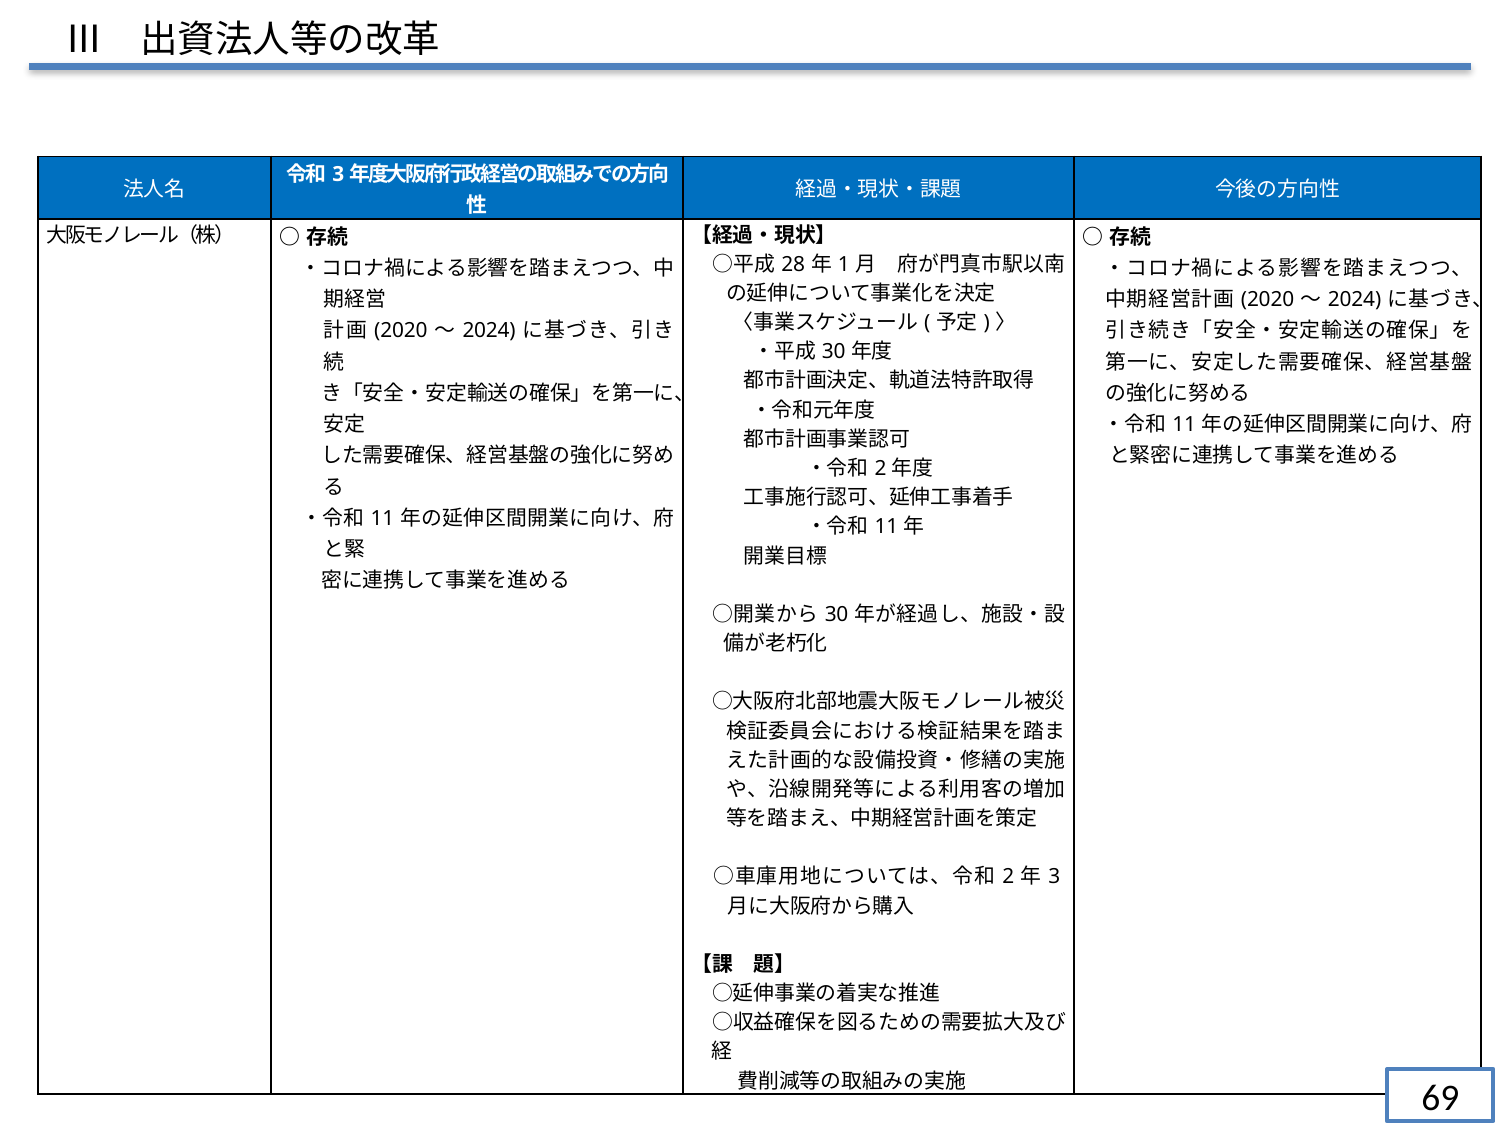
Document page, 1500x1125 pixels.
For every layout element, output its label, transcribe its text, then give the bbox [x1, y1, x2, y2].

table_header 法人名 [39, 157, 270, 218]
text_box Ⅲ 出資法人等の改革 [4, 7, 1340, 67]
text_box 69 [1385, 1067, 1495, 1123]
table_cell 大阪モノレール（株） [39, 220, 270, 1093]
table_cell 【経過・現状】 ○平成28年1月 府が門真市駅以南の延伸について事業化を決定 〈事業スケジュール(予定)〉 ・平成30年度 都市計画決定、軌道法特許取得 ・令和元年度 都市計画事業認可 ・令和2年度 工事施行認可、延伸工事着手 ・令和11年 開業目標 ○開業から30年が経過し、施設・設備が老朽化 ○大阪府北部地震大阪モノレール被災検証委員会における検証結果を踏まえた計画的な設備投資・修繕の実施や、沿線開発等による利用客の増加等を踏まえ、中期経営計画を策定 ○車庫用地については、令和2年3月に大阪府から購入 【課 題】 ○延伸事業の着実な推進 ○収益確保を図るための需要拡大及び経 費削減等の取組みの実施 [684, 220, 1073, 1093]
table_cell ○存続 ・コロナ禍による影響を踏まえつつ、中期経営計画(2020～2024)に基づき、引き続き「安全・安定輸送の確保」を第一に、安定した需要確保、経営基盤の強化に努める ・令和11年の延伸区間開業に向け、府と緊密に連携して事業を進める [1075, 220, 1480, 1093]
table_header 令和3年度大阪府行政経営の取組みでの方向性 [272, 157, 682, 218]
table_cell ○存続 ・コロナ禍による影響を踏まえつつ、中期経営 計画(2020～2024)に基づき、引き続 き「安全・安定輸送の確保」を第一に、安定 した需要確保、経営基盤の強化に努める ・令和11年の延伸区間開業に向け、府と緊 密に連携して事業を進める [272, 220, 682, 1093]
table_header 経過・現状・課題 [684, 157, 1073, 218]
table_header 今後の方向性 [1075, 157, 1480, 218]
